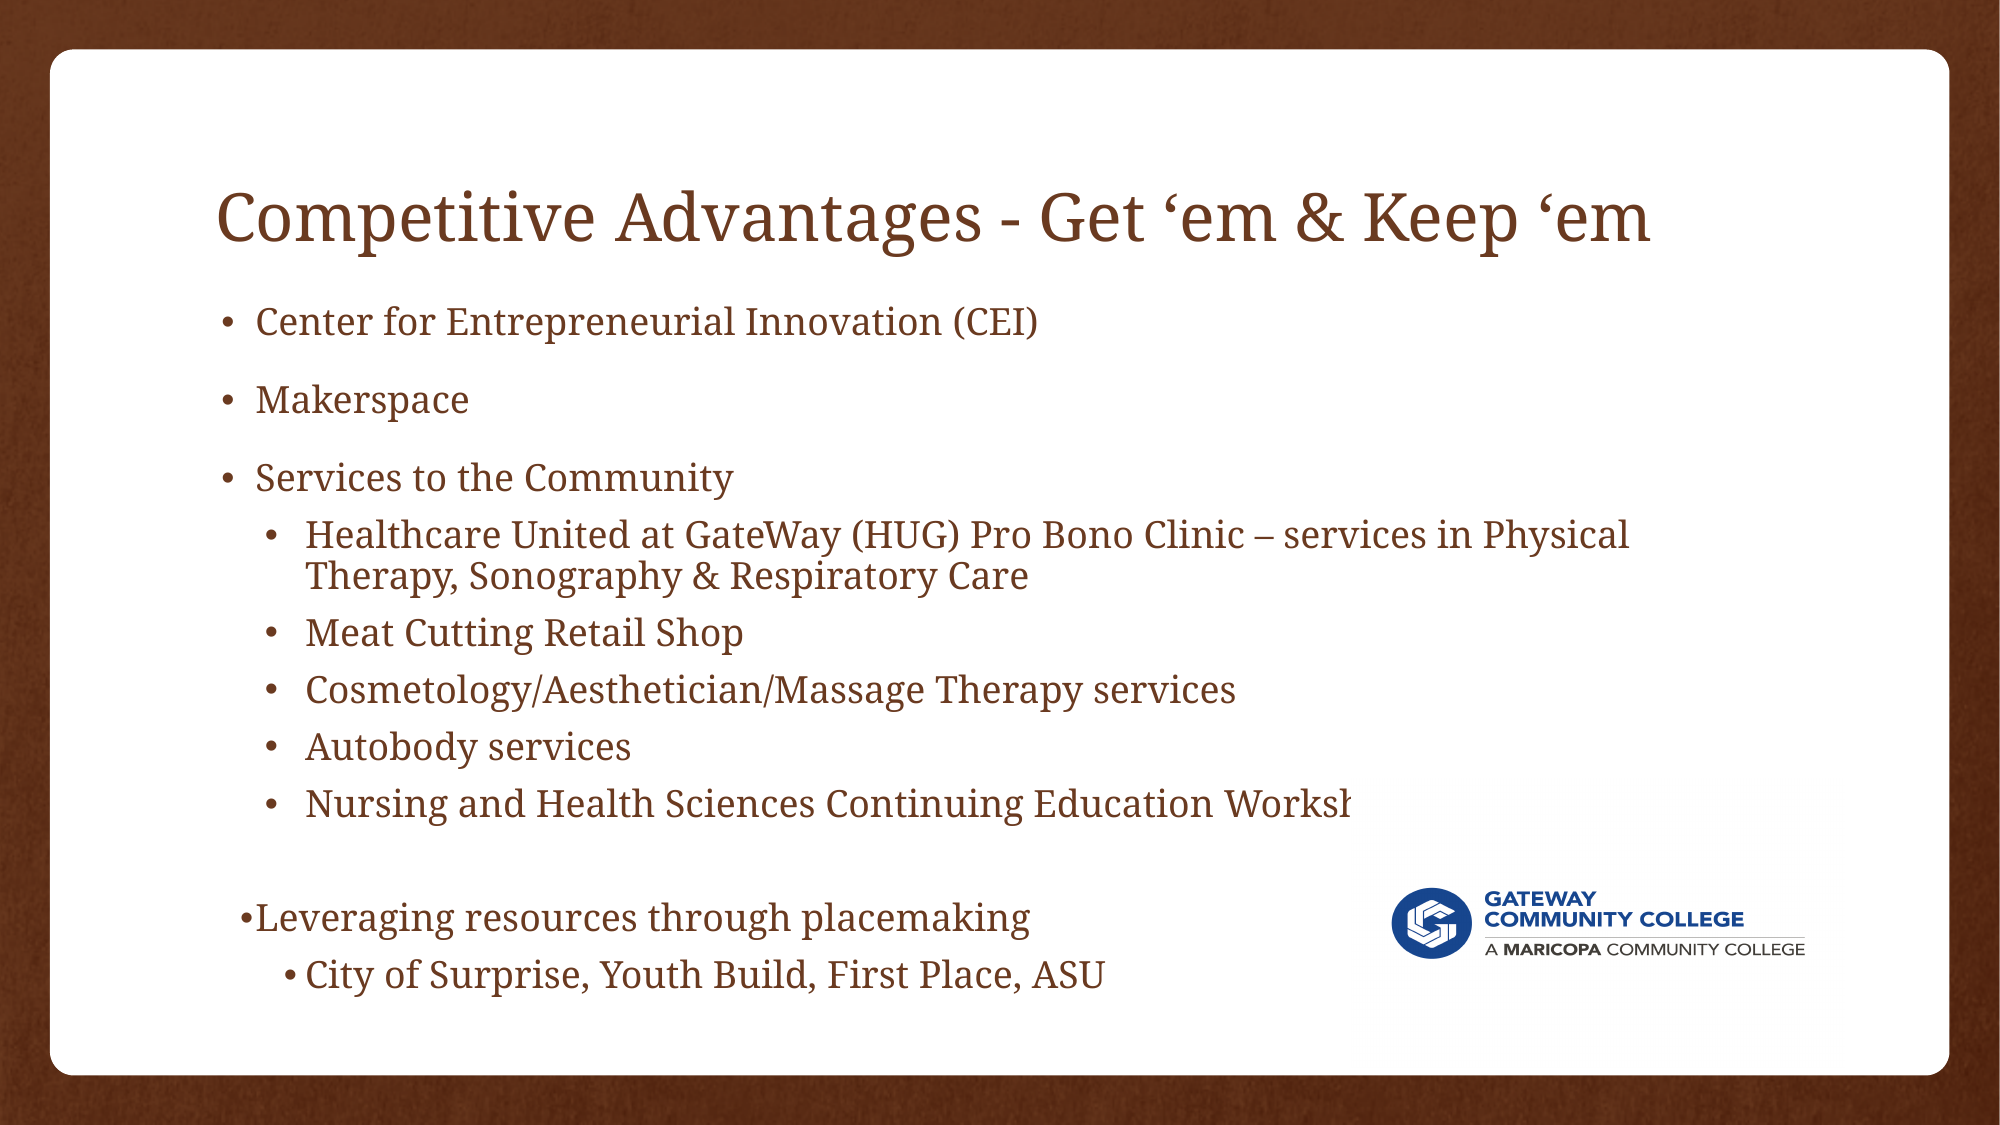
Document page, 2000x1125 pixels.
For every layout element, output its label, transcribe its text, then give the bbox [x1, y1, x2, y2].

list Center for Entrepreneurial Innovation (CEI) Makerspace Services to the Community Healthcare United at GateWay (HUG) Pro Bono Clinic – services in Physical Therapy, Sonography & Respiratory Care Meat Cutting Retail Shop Cosmetology/Aesthetician/Massage Therapy services Autobody services Nursing and Health Sciences Continuing Education Workshops Leveraging resources through placemaking City of Surprise, Youth Build, First Place, ASU [199, 295, 1800, 996]
picture [0, 0, 2000, 1125]
title Competitive Advantages - Get ‘em & Keep ‘em [199, 70, 1800, 263]
